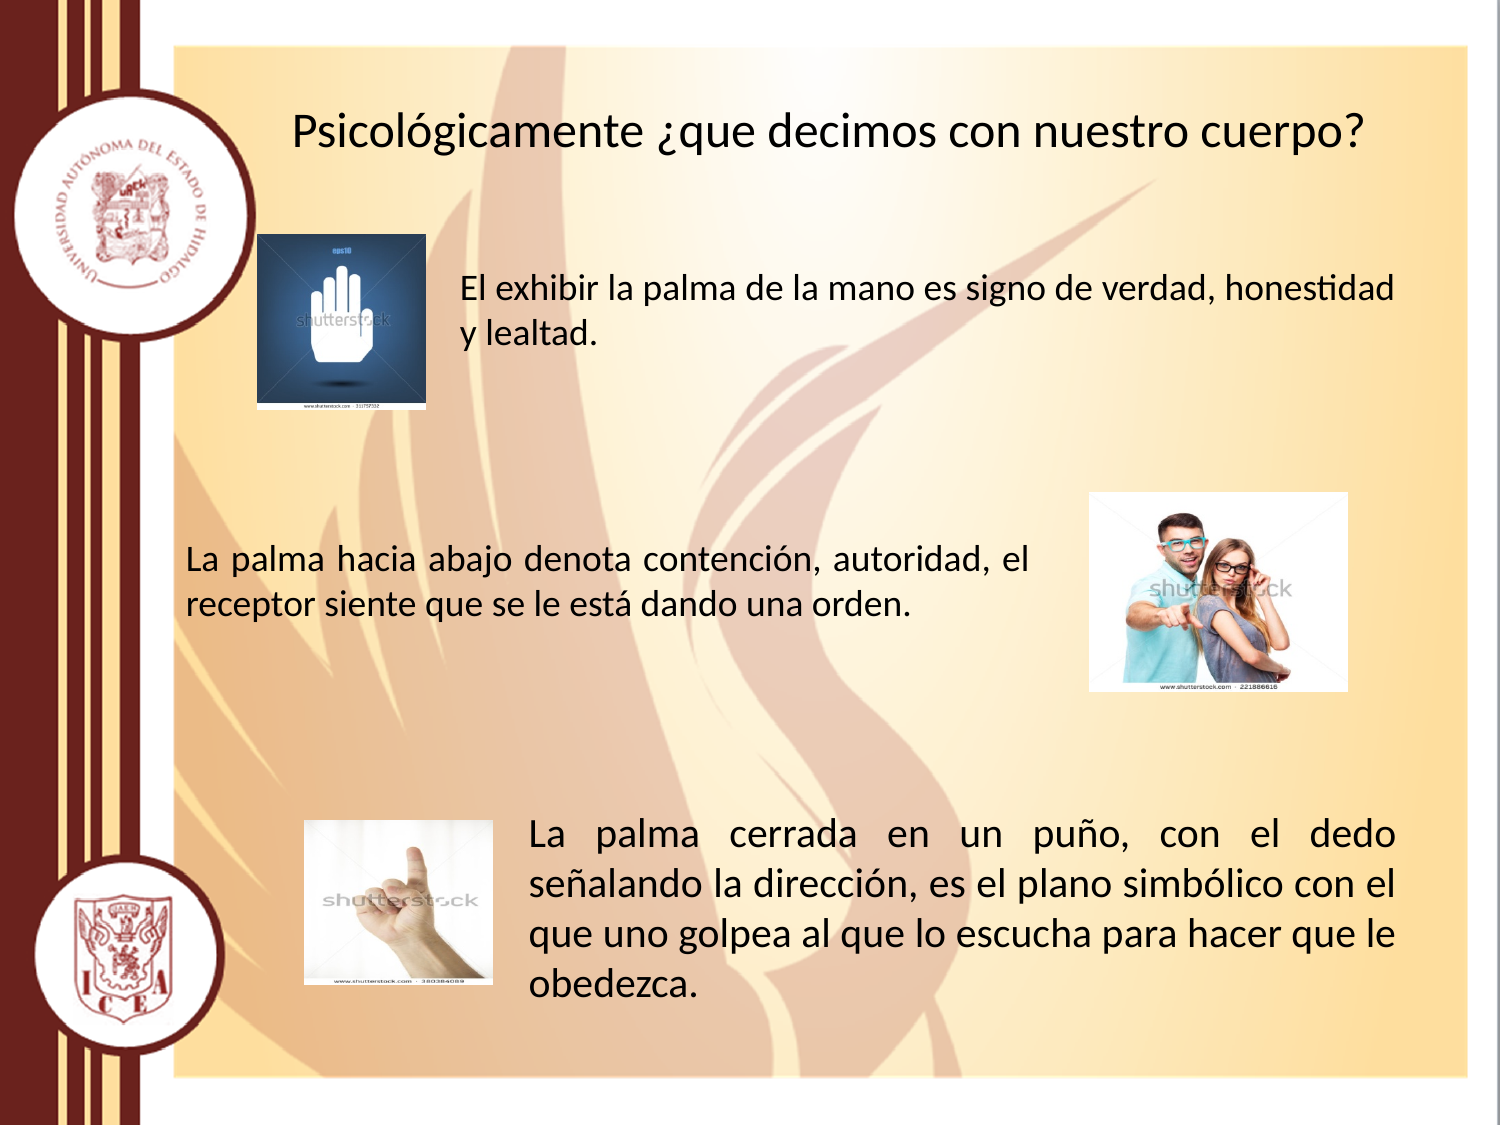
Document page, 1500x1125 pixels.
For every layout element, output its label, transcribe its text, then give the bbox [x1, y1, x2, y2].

picture [0, 0, 1500, 1125]
text_box Psicológicamente ¿que decimos con nuestro cuerpo? [246, 89, 1424, 165]
text_box La palma cerrada en un puño, con el dedo señalando la dirección, es el plano simbólico con el que uno golpea al que lo escucha para hacer que le obedezca. [513, 798, 1412, 1014]
text_box El exhibir la palma de la mano es signo de verdad, honestidad y lealtad. [445, 255, 1412, 361]
text_box La palma hacia abajo denota contención, autoridad, el receptor siente que se le está dando una orden. [171, 527, 1046, 632]
